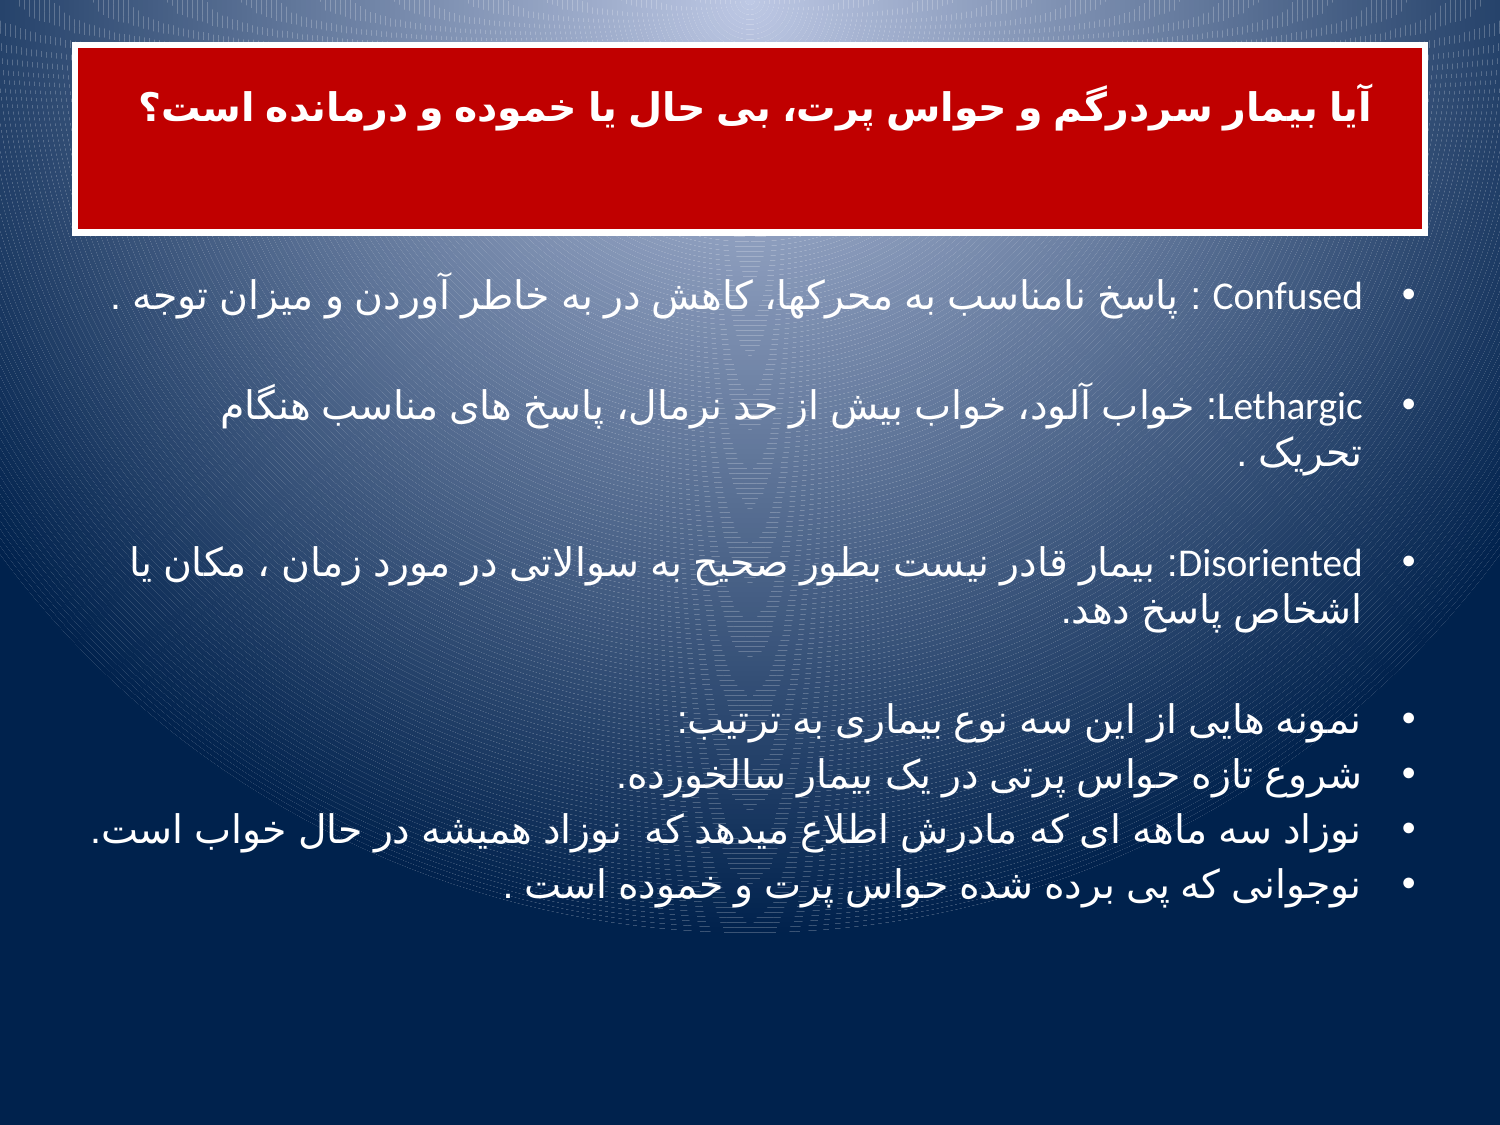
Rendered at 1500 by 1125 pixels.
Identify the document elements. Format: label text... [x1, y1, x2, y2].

list Confused : پاسخ نامناسب به محرکها، کاهش در به خاطر آوردن و میزان توجه . Lethargic: خواب آلود، خواب بیش از حد نرمال، پاسخ های مناسب هنگام تحریک . Disoriented: بیمار قادر نیست بطور صحیح به سوالاتی در مورد زمان ، مکان یا اشخاص پاسخ دهد. نمونه هایی از این سه نوع بیماری به ترتیب: شروع تازه حواس پرتی در یک بیمار سالخورده. نوزاد سه ماهه ای که مادرش اطلاع میدهد که نوزاد همیشه در حال خواب است. نوجوانی که پی برده شده حواس پرت و خموده است . [74, 262, 1426, 1006]
title آیا بیمار سردرگم و حواس پرت، بی حال یا خموده و درمانده است؟ [74, 44, 1426, 233]
